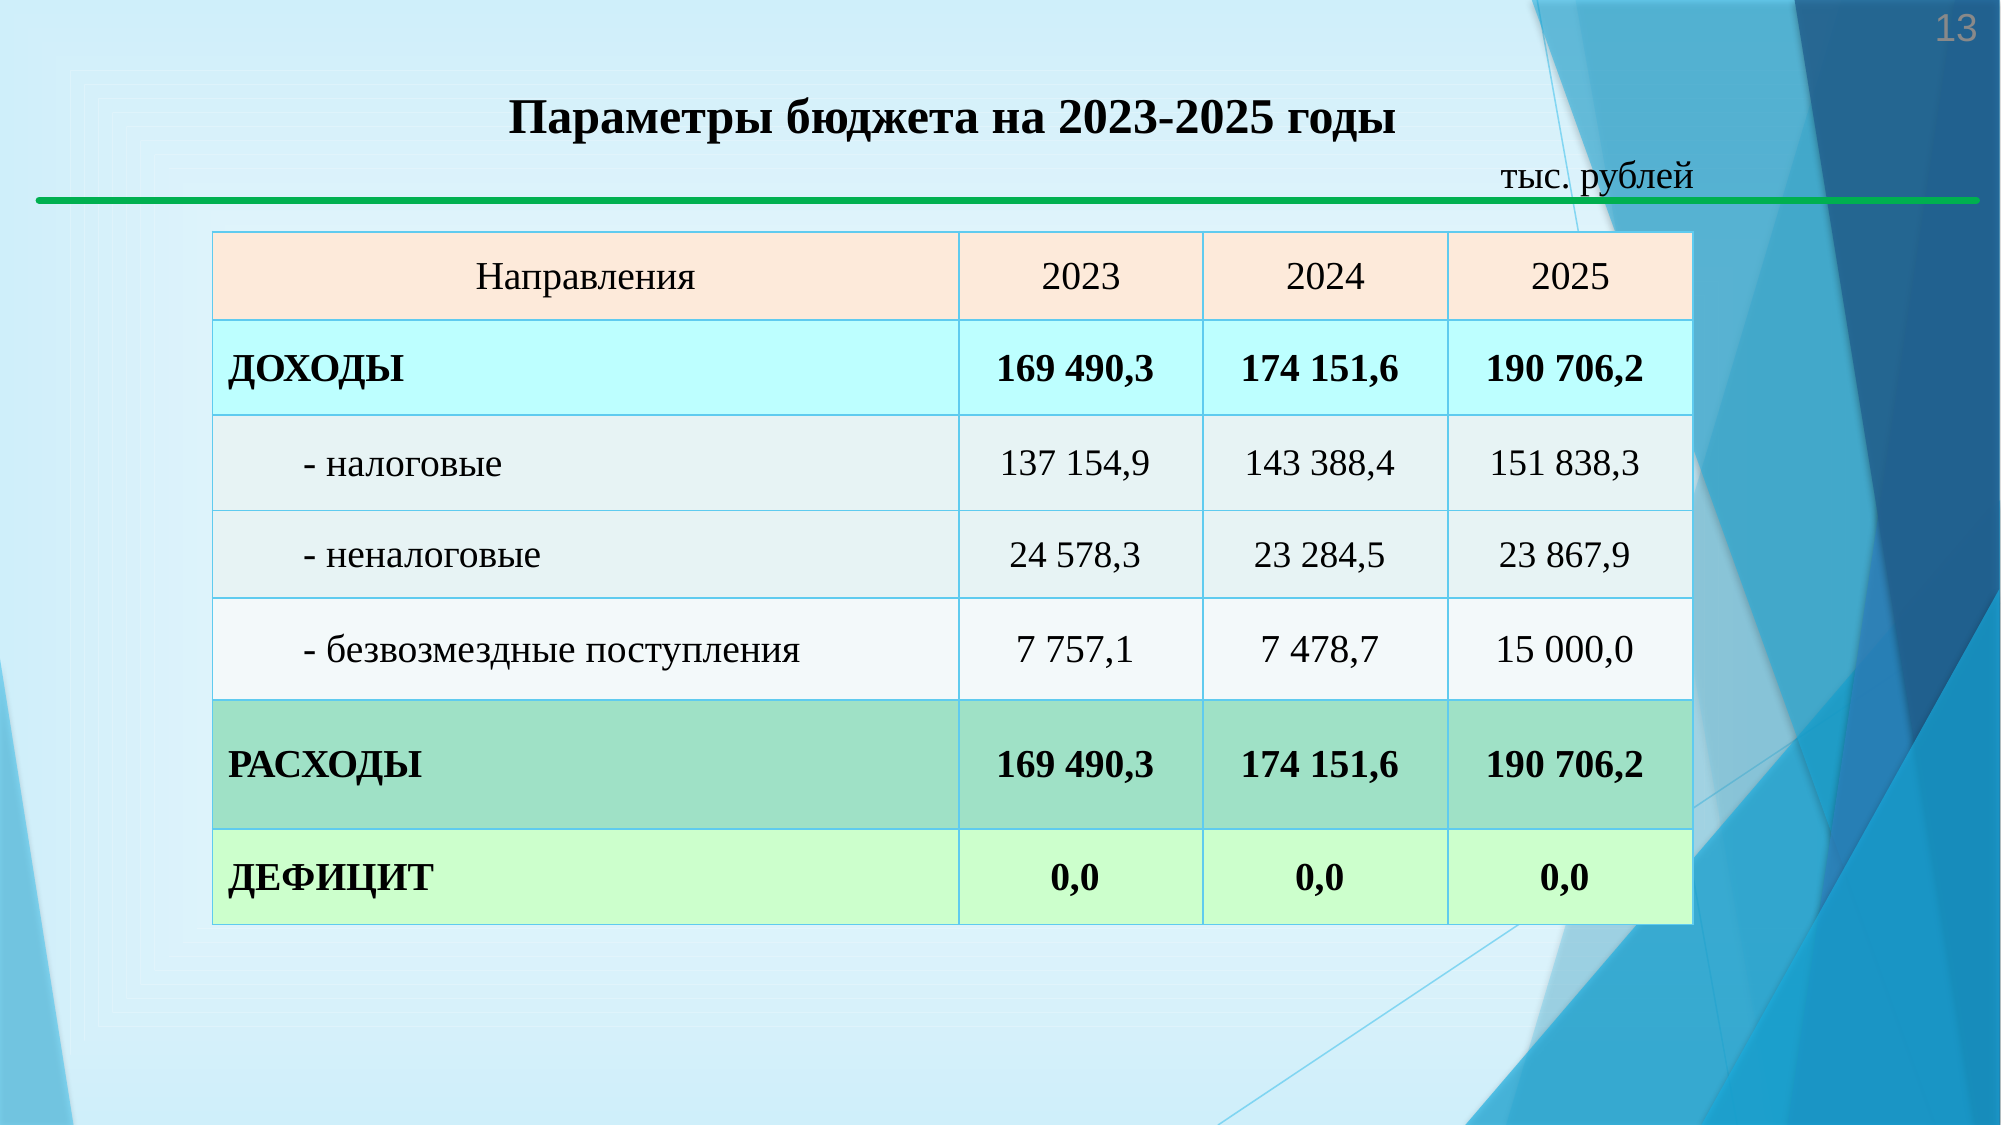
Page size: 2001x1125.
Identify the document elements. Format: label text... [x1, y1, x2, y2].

text_box Параметры бюджета на 2023-2025 годы [70, 11, 1835, 199]
table_header 2024 [1204, 233, 1447, 319]
table_cell 7 757,1 [960, 599, 1202, 699]
table_cell 15 000,0 [1449, 599, 1692, 699]
table_cell 23 867,9 [1449, 511, 1692, 597]
table_cell - безвозмездные поступления [213, 599, 958, 699]
text_box 13 [1897, 0, 1993, 56]
table_cell 169 490,3 [960, 321, 1202, 414]
table_header 2023 [960, 233, 1202, 319]
table_cell РАСХОДЫ [213, 701, 958, 828]
table_cell ДОХОДЫ [213, 321, 958, 414]
table_cell 7 478,7 [1204, 599, 1447, 699]
table_cell - налоговые [213, 416, 958, 510]
table_cell 24 578,3 [960, 511, 1202, 597]
table_cell 174 151,6 [1204, 321, 1447, 414]
table_cell 169 490,3 [960, 701, 1202, 828]
table_cell 0,0 [1449, 830, 1692, 924]
table_cell 0,0 [960, 830, 1202, 924]
table_cell ДЕФИЦИТ [213, 830, 958, 924]
table_cell 190 706,2 [1449, 701, 1692, 828]
table_cell 23 284,5 [1204, 511, 1447, 597]
text_box тыс. рублей [1362, 142, 1709, 199]
table_cell 0,0 [1204, 830, 1447, 924]
table_cell 174 151,6 [1204, 701, 1447, 828]
table_cell 137 154,9 [960, 416, 1202, 510]
table_cell 151 838,3 [1449, 416, 1692, 510]
table_header Направления [213, 233, 958, 319]
text_box Параметры бюджета на 2023-2025 годы [70, 212, 1835, 216]
table_cell 143 388,4 [1204, 416, 1447, 510]
table_cell 190 706,2 [1449, 321, 1692, 414]
table_header 2025 [1449, 233, 1692, 319]
table_cell - неналоговые [213, 511, 958, 597]
